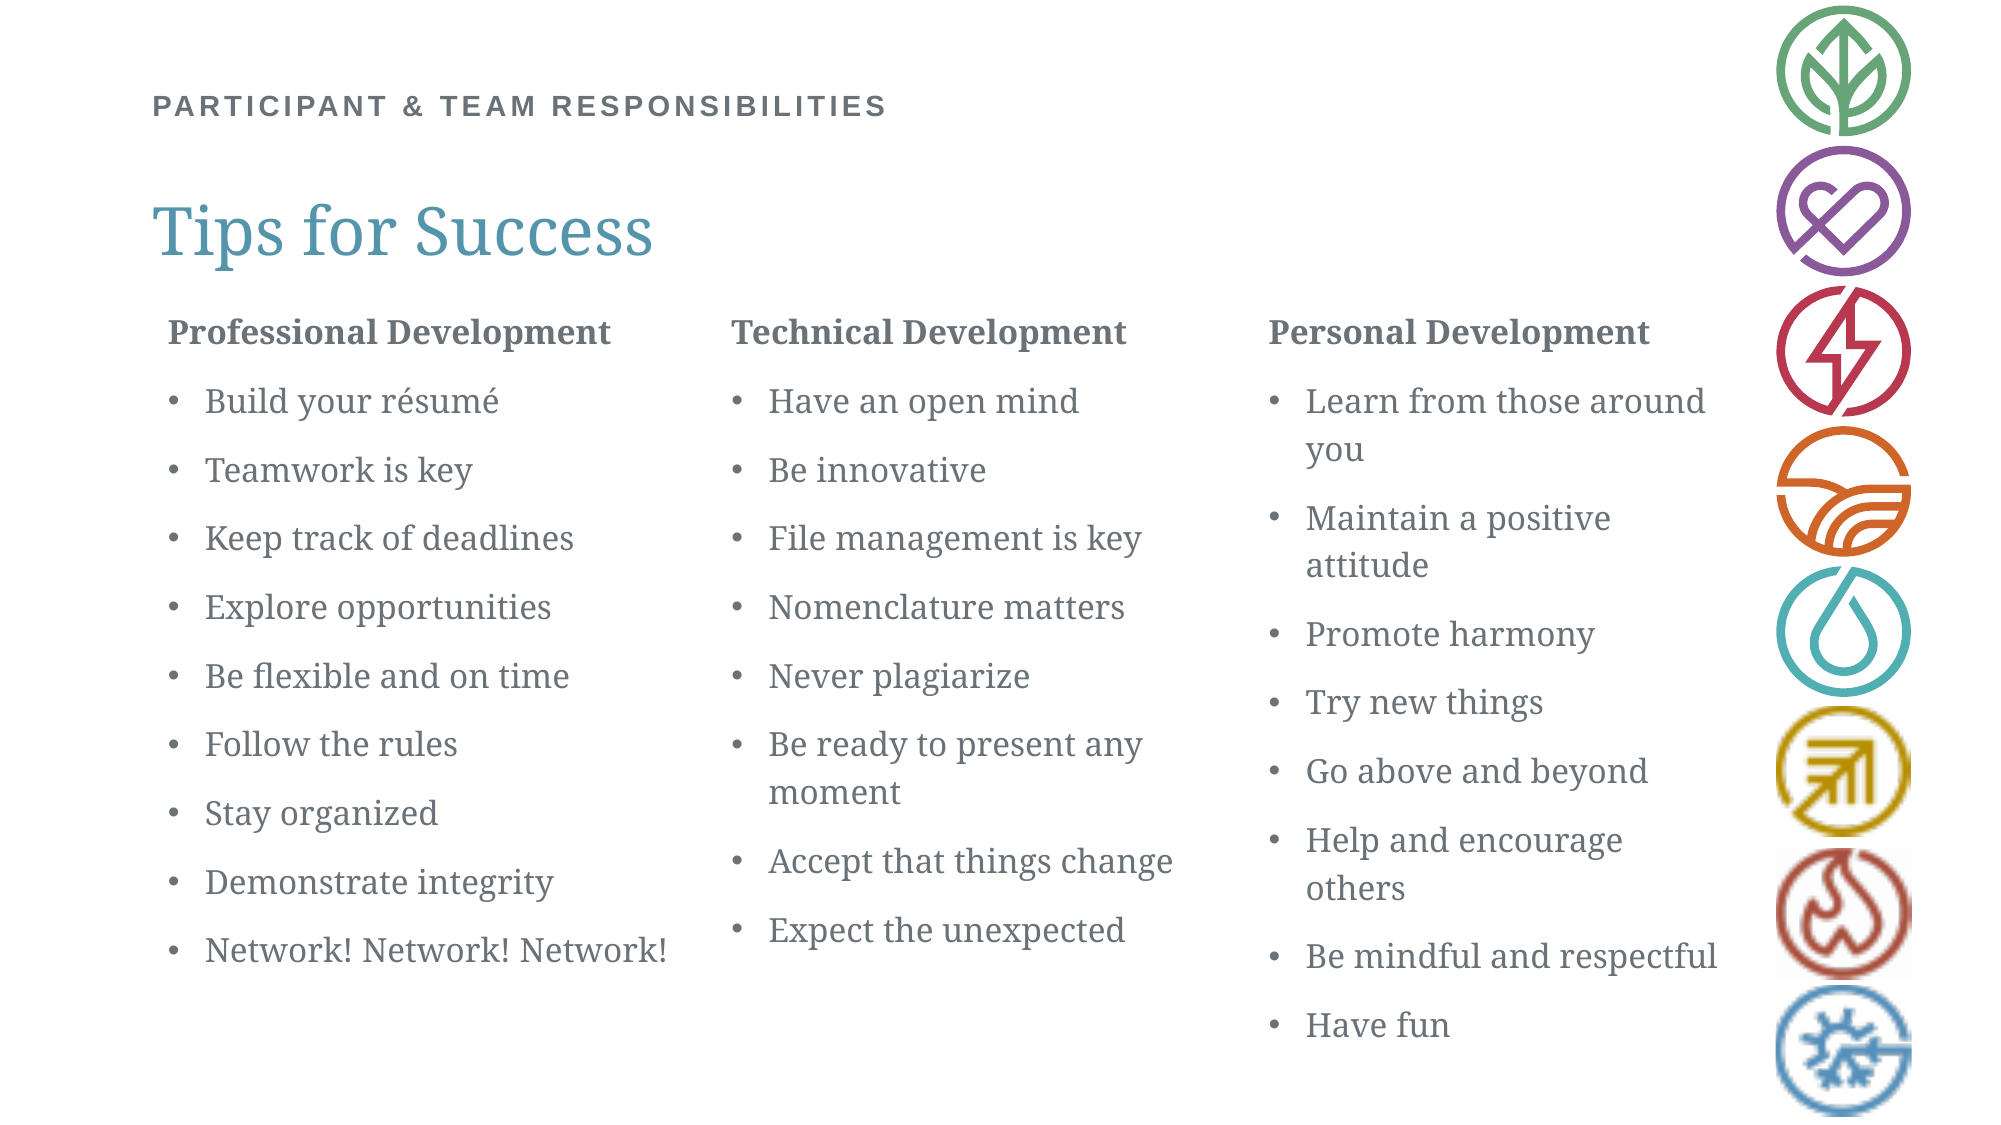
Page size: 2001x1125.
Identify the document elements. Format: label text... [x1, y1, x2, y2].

list Tips for Success [137, 161, 1775, 296]
text_box Technical Development Have an open mind Be innovative File management is key Nomenclature matters Never plagiarize Be ready to present any moment Accept that things change Expect the unexpected [706, 296, 1231, 1085]
title PARTICIPANT & TEAM RESPONSIBILITIES [137, 59, 1775, 154]
text_box Professional Development Build your résumé Teamwork is key Keep track of deadlines Explore opportunities Be flexible and on time Follow the rules Stay organized Demonstrate integrity Network! Network! Network! [142, 296, 694, 1085]
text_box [1775, 5, 1912, 1117]
text_box Personal Development Learn from those around you Maintain a positive attitude Promote harmony Try new things Go above and beyond Help and encourage others Be mindful and respectful Have fun [1243, 295, 1736, 1120]
